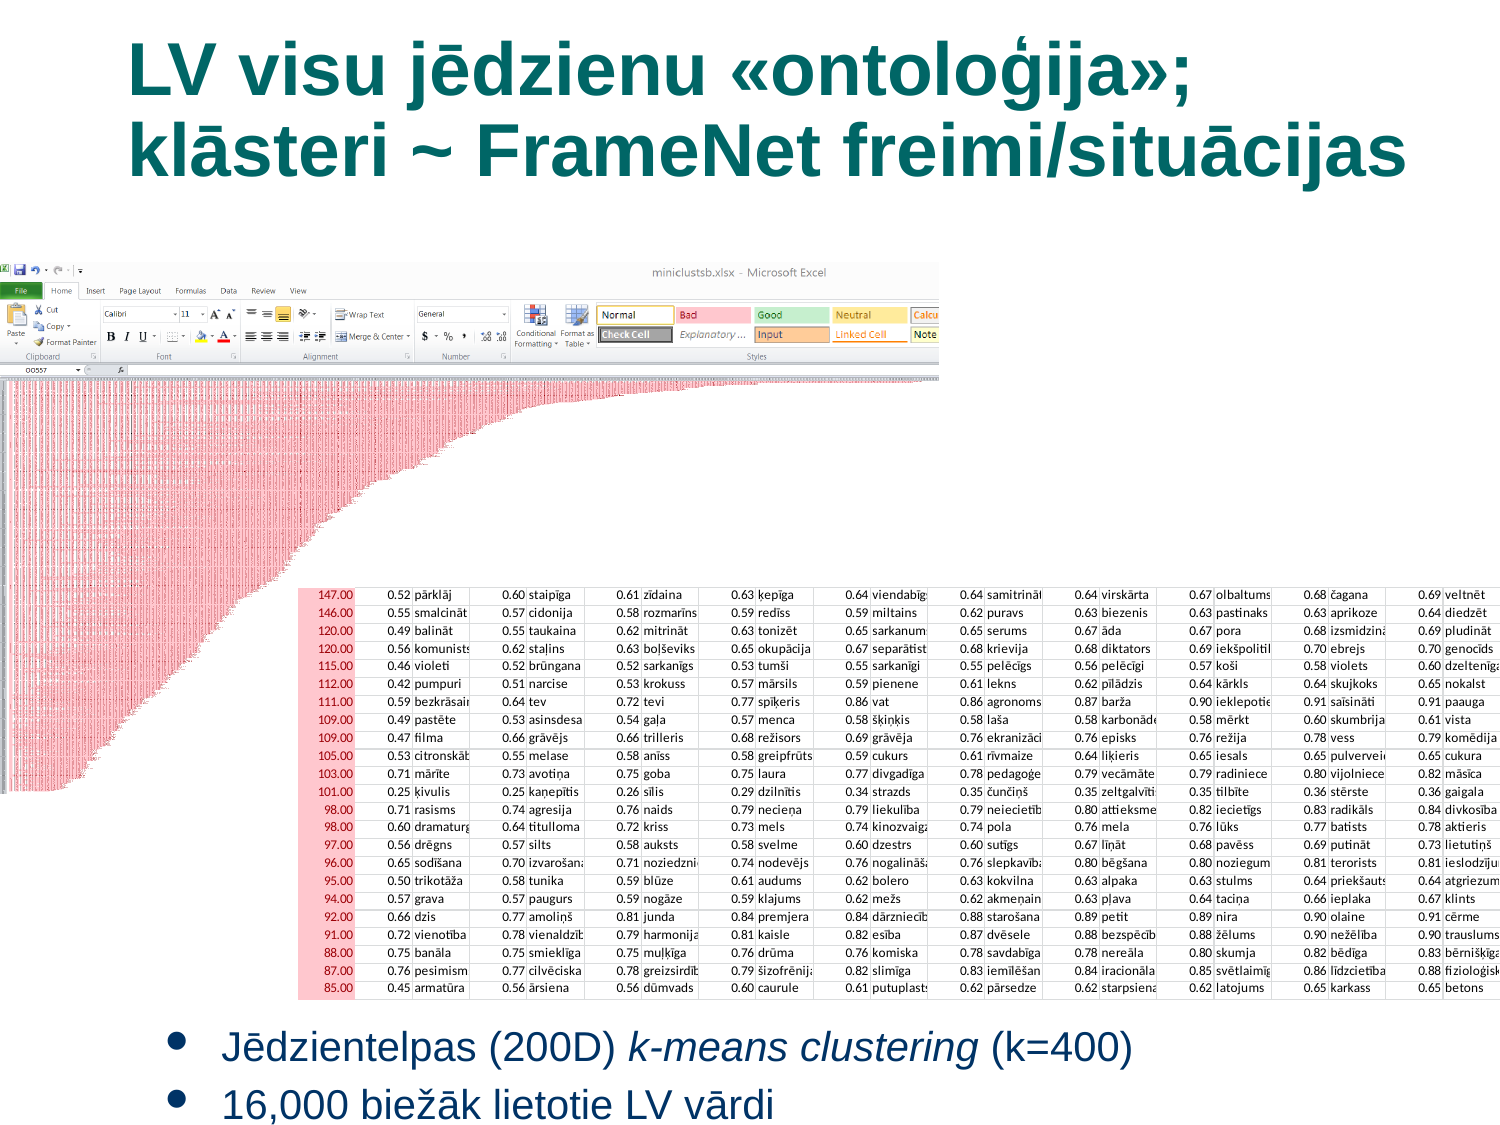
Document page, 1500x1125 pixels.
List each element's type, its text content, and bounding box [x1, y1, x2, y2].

list Jēdzientelpas (200D) k-means clustering (k=400) 16,000 biežāk lietotie LV vārdi [150, 1012, 1463, 1088]
title LV visu jēdzienu «ontoloģija»; klāsteri ~ FrameNet freimi/situācijas [112, 50, 1500, 200]
picture [0, 262, 1500, 1001]
